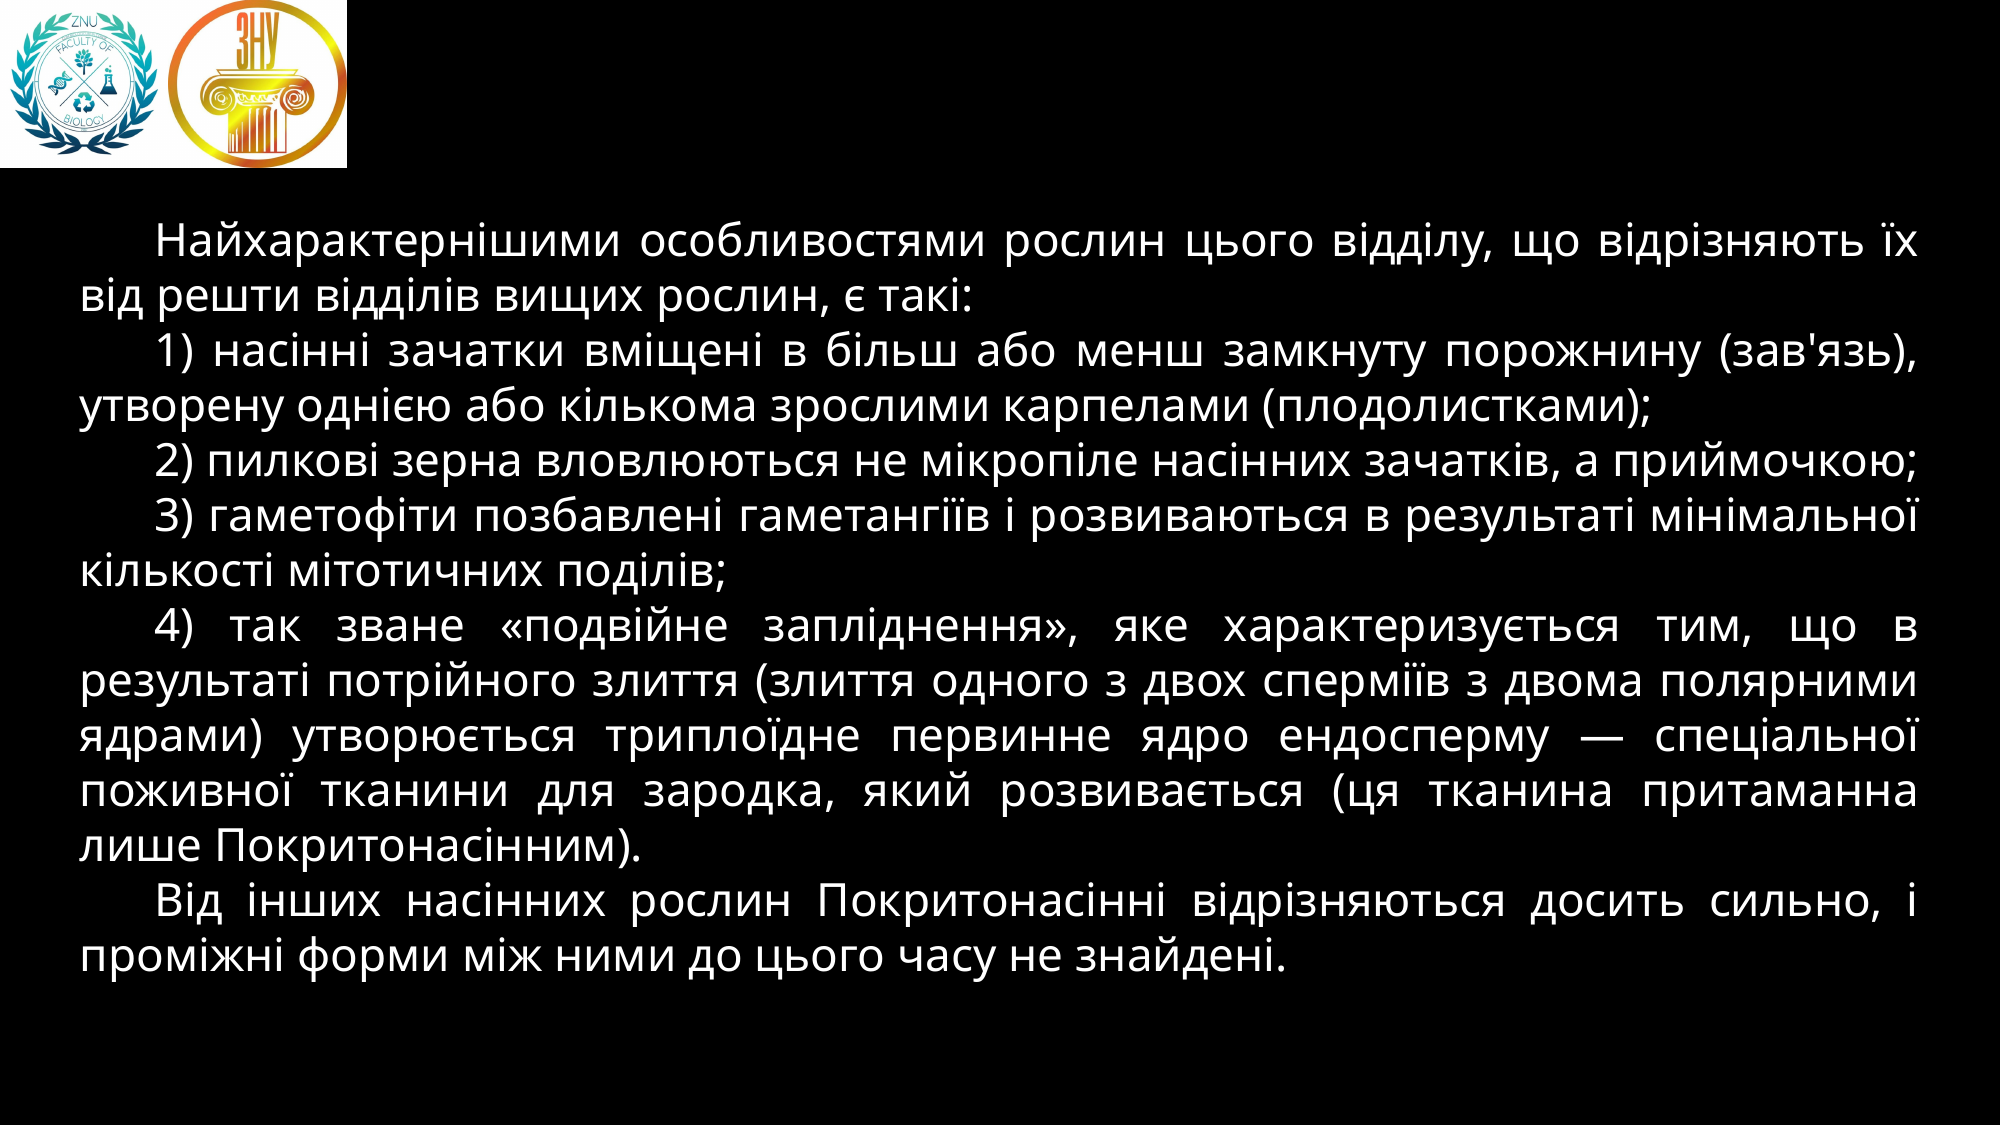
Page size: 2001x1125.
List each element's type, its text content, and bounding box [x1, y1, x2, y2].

text_box Найхарактернішими особливостями рослин цього відділу, що відрізняють їх від решти відділів вищих рослин, є такі: 1) насінні зачатки вміщені в більш або менш замкнуту порожнину (зав'язь), утворену однією або кількома зрослими карпелами (плодолистками); 2) пилкові зерна вловлюються не мікропіле насінних зачатків, а приймочкою; 3) гаметофіти позбавлені гаметангіїв і розвиваються в результаті мінімальної кількості мітотичних поділів; 4) так зване «подвійне запліднення», яке характеризується тим, що в результаті потрійного злиття (злиття одного з двох сперміїв з двома полярними ядрами) утворюється триплоїдне первинне ядро ендосперму — спеціальної поживної тканини для зародка, який розвивається (ця тканина притаманна лише Покритонасінним). Від інших насінних рослин Покритонасінні відрізняються досить сильно, і проміжні форми між ними до цього часу не знайдені. [64, 203, 1936, 988]
picture [0, 0, 347, 168]
